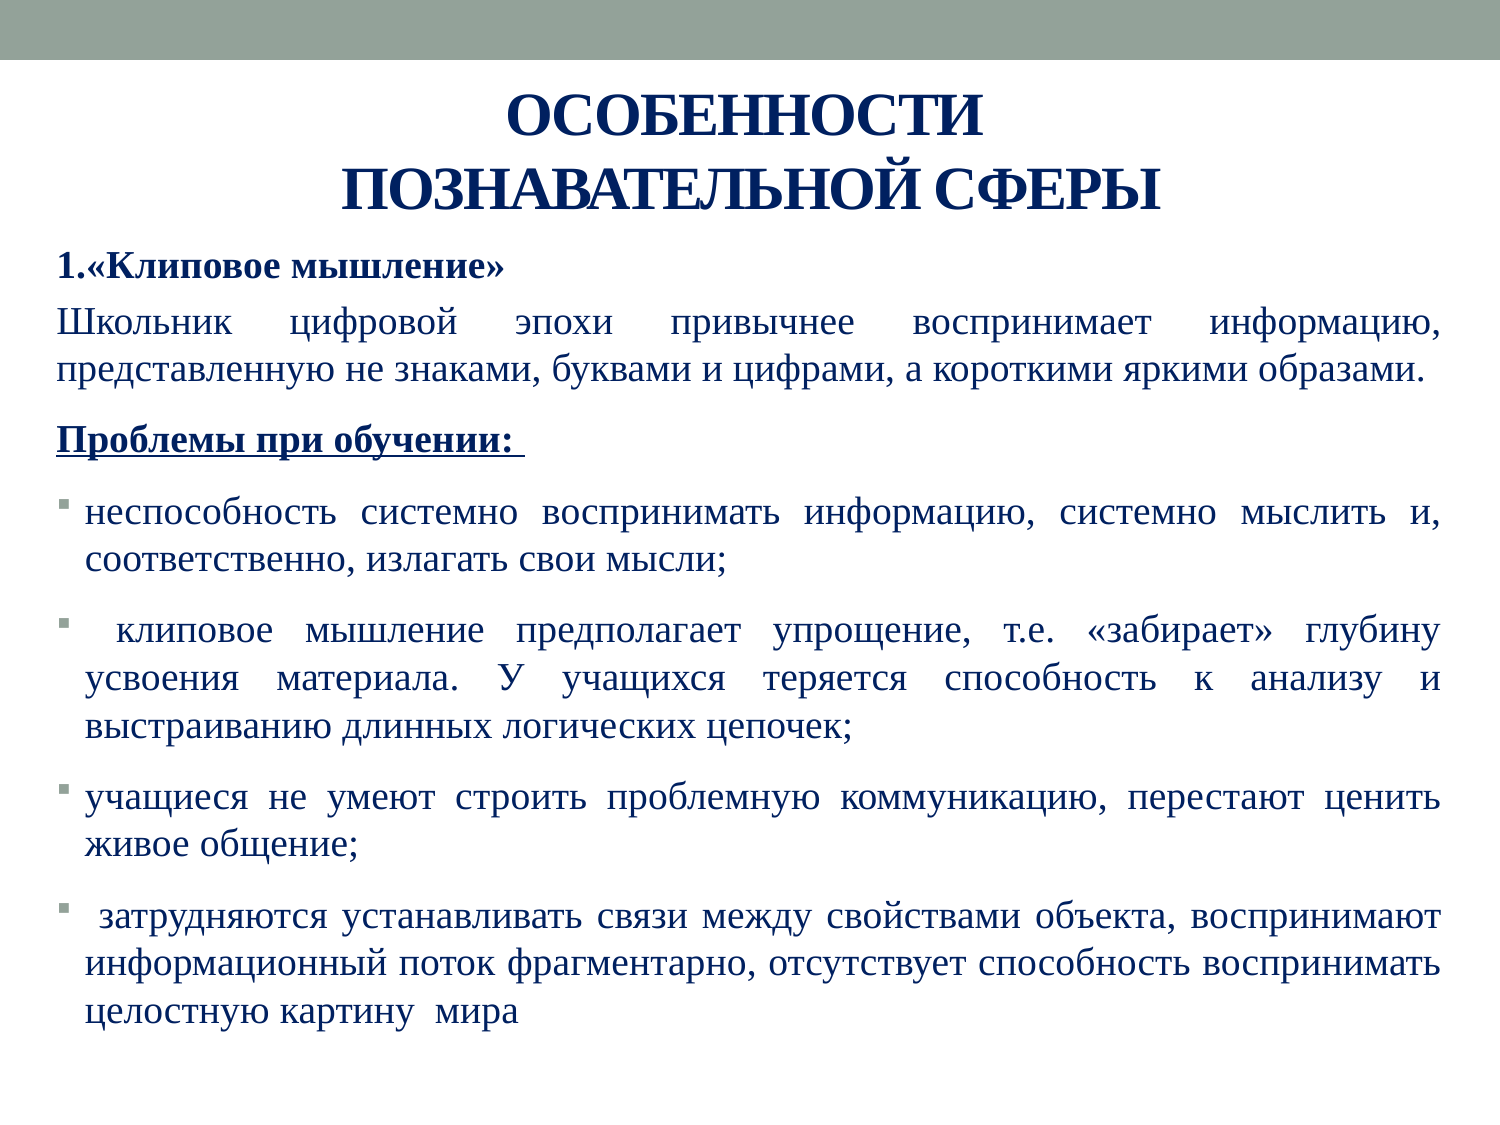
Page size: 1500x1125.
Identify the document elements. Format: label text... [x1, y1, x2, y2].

list 1.«Клиповое мышление» Школьник цифровой эпохи привычнее воспринимает информацию, представленную не знаками, буквами и цифрами, а короткими яркими образами. Проблемы при обучении: неспособность системно воспринимать информацию, системно мыслить и, соответственно, излагать свои мысли; клиповое мышление предполагает упрощение, т.е. «забирает» глубину усвоения материала. У учащихся теряется способность к анализу и выстраиванию длинных логических цепочек; учащиеся не умеют строить проблемную коммуникацию, перестают ценить живое общение; затрудняются устанавливать связи между свойствами объекта, воспринимают информационный поток фрагментарно, отсутствует способность воспринимать целостную картину мира [41, 231, 1459, 1083]
title особенности познавательной сферы [76, 66, 1427, 229]
